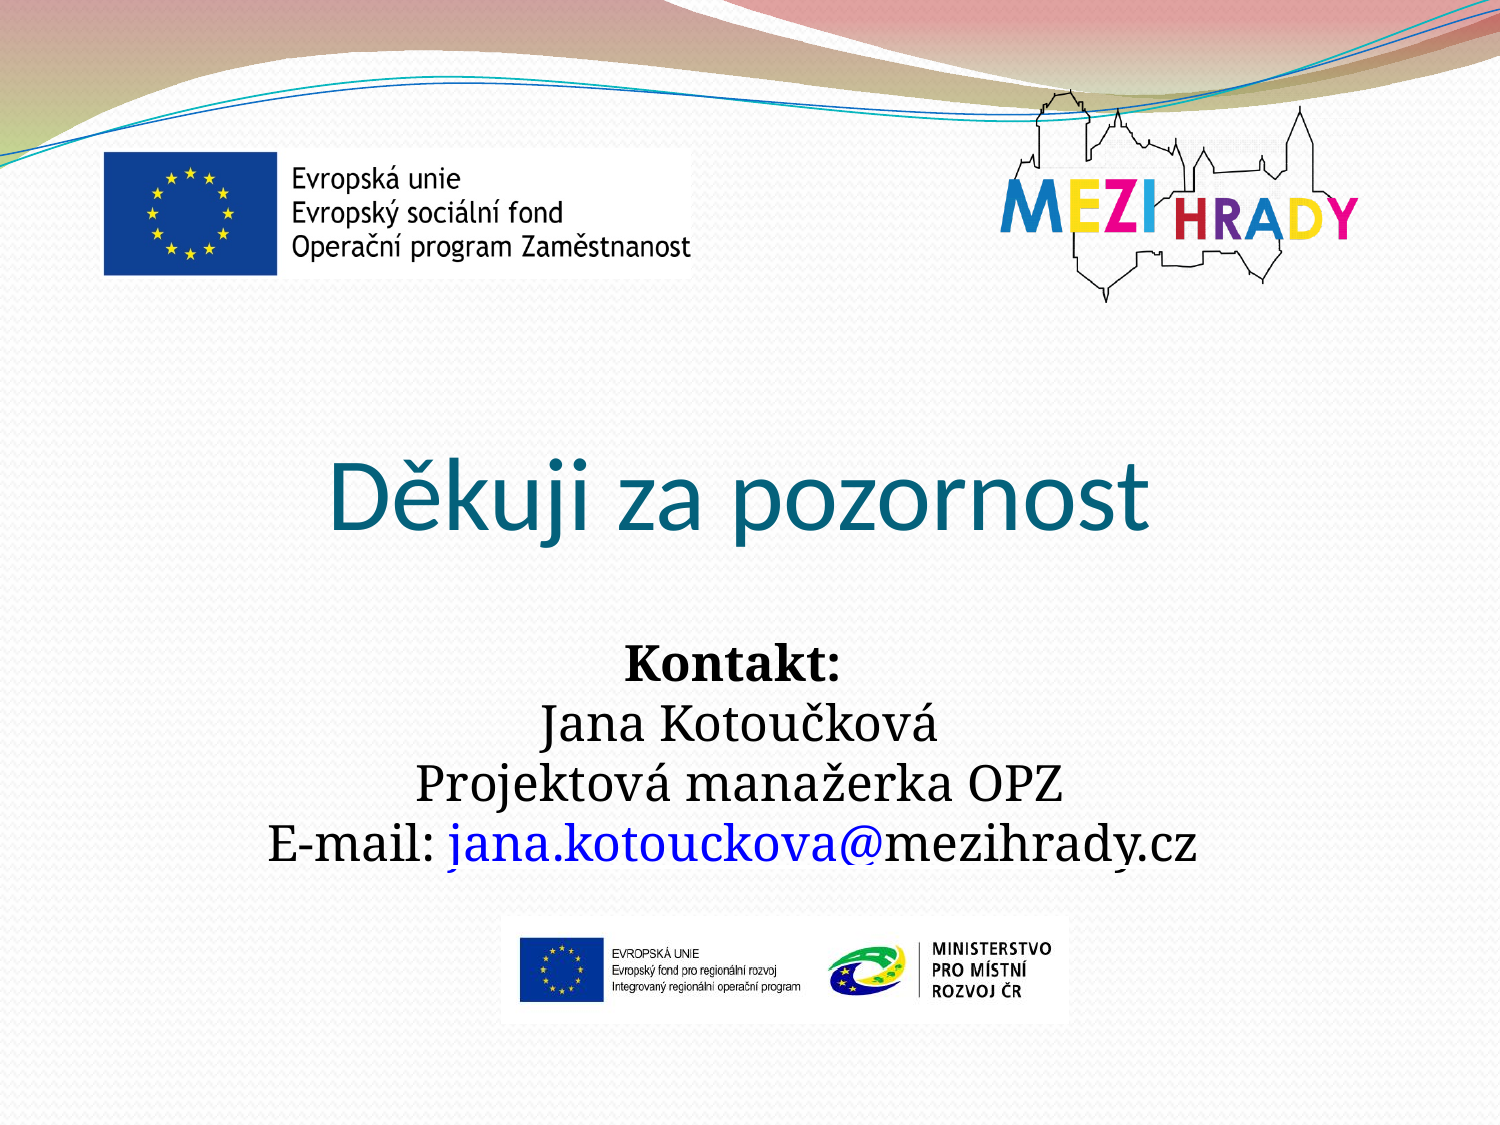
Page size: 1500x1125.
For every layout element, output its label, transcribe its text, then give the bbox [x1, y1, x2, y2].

picture [163, 78, 584, 118]
text_box Děkuji za pozornost Kontakt: Jana Kotoučková Projektová manažerka OPZ E-mail: jana.kotouckova@mezihrady.cz [64, 692, 1415, 880]
picture [24, 147, 49, 156]
picture [0, 0, 1500, 1125]
